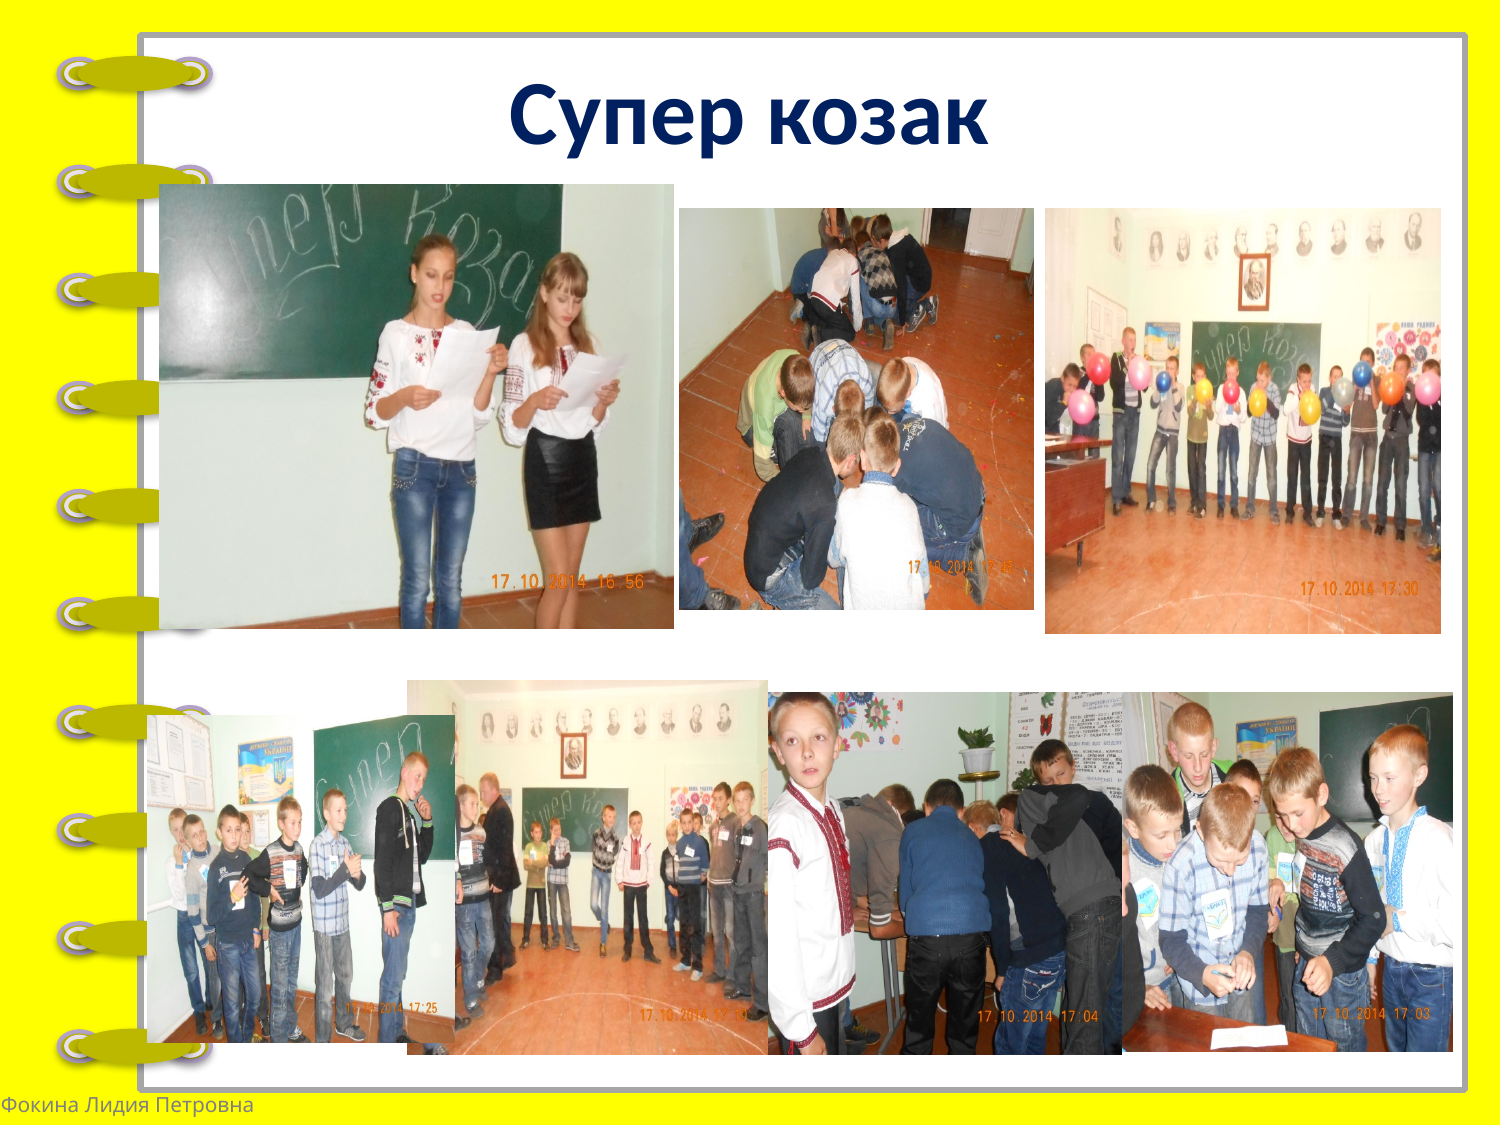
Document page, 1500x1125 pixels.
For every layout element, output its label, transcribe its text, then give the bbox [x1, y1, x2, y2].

picture [159, 184, 674, 630]
picture [1045, 207, 1442, 634]
picture [147, 680, 1453, 1055]
title Супер козак [75, 45, 1425, 233]
picture [678, 207, 1034, 610]
